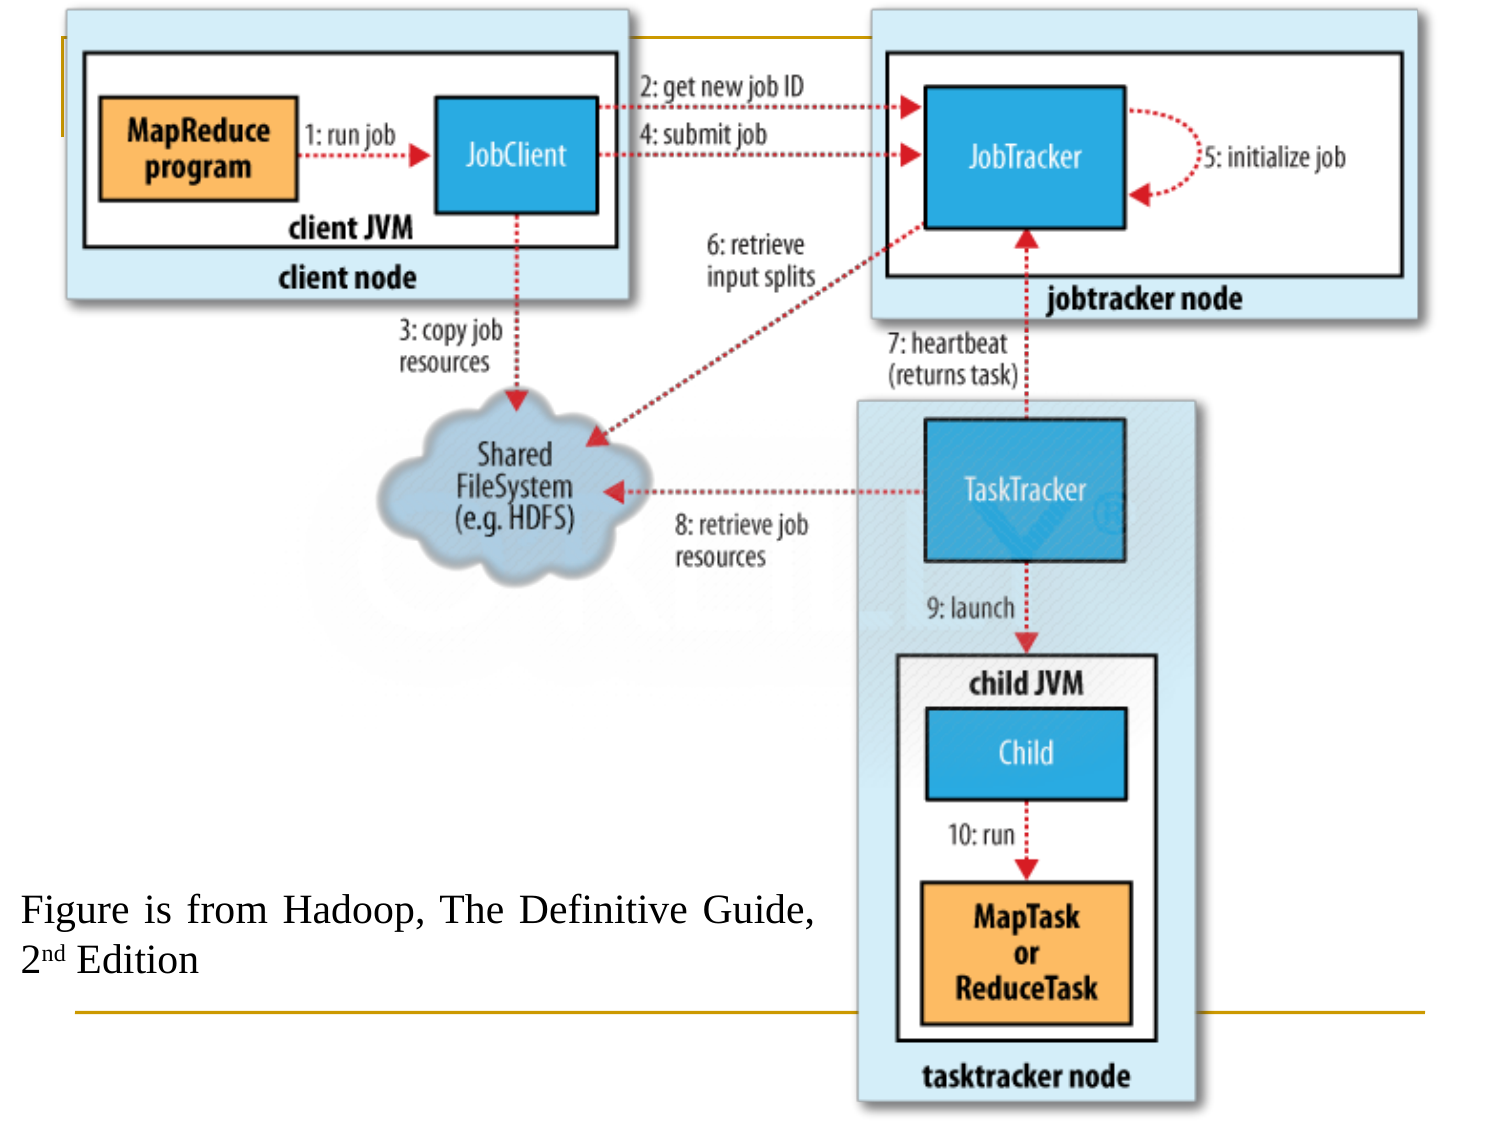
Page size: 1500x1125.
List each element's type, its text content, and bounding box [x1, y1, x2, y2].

text_box Figure is from Hadoop, The Definitive Guide, 2nd Edition [5, 874, 50, 990]
picture [56, 0, 1441, 1125]
